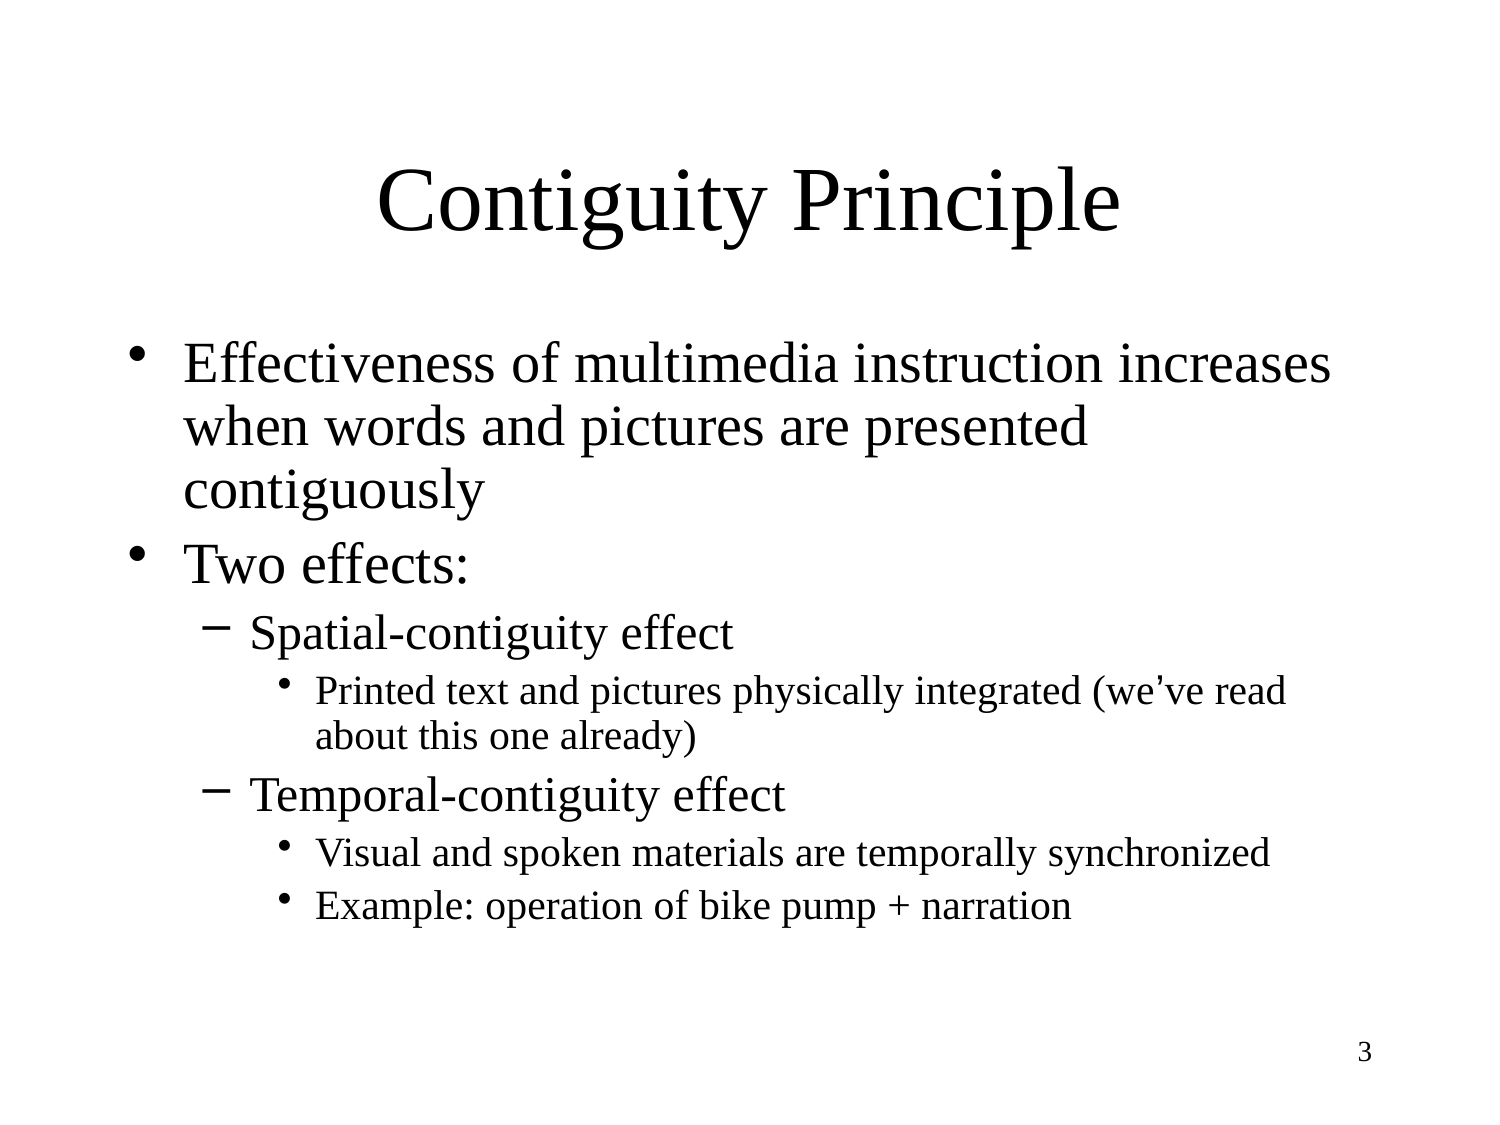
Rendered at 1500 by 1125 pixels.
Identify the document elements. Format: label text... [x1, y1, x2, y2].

title Contiguity Principle [112, 99, 1388, 288]
slide_number 3 [1074, 1025, 1388, 1100]
list Effectiveness of multimedia instruction increases when words and pictures are presented contiguously Two effects: Spatial-contiguity effect Printed text and pictures physically integrated (we’ve read about this one already) Temporal-contiguity effect Visual and spoken materials are temporally synchronized Example: operation of bike pump + narration [112, 324, 1388, 1000]
